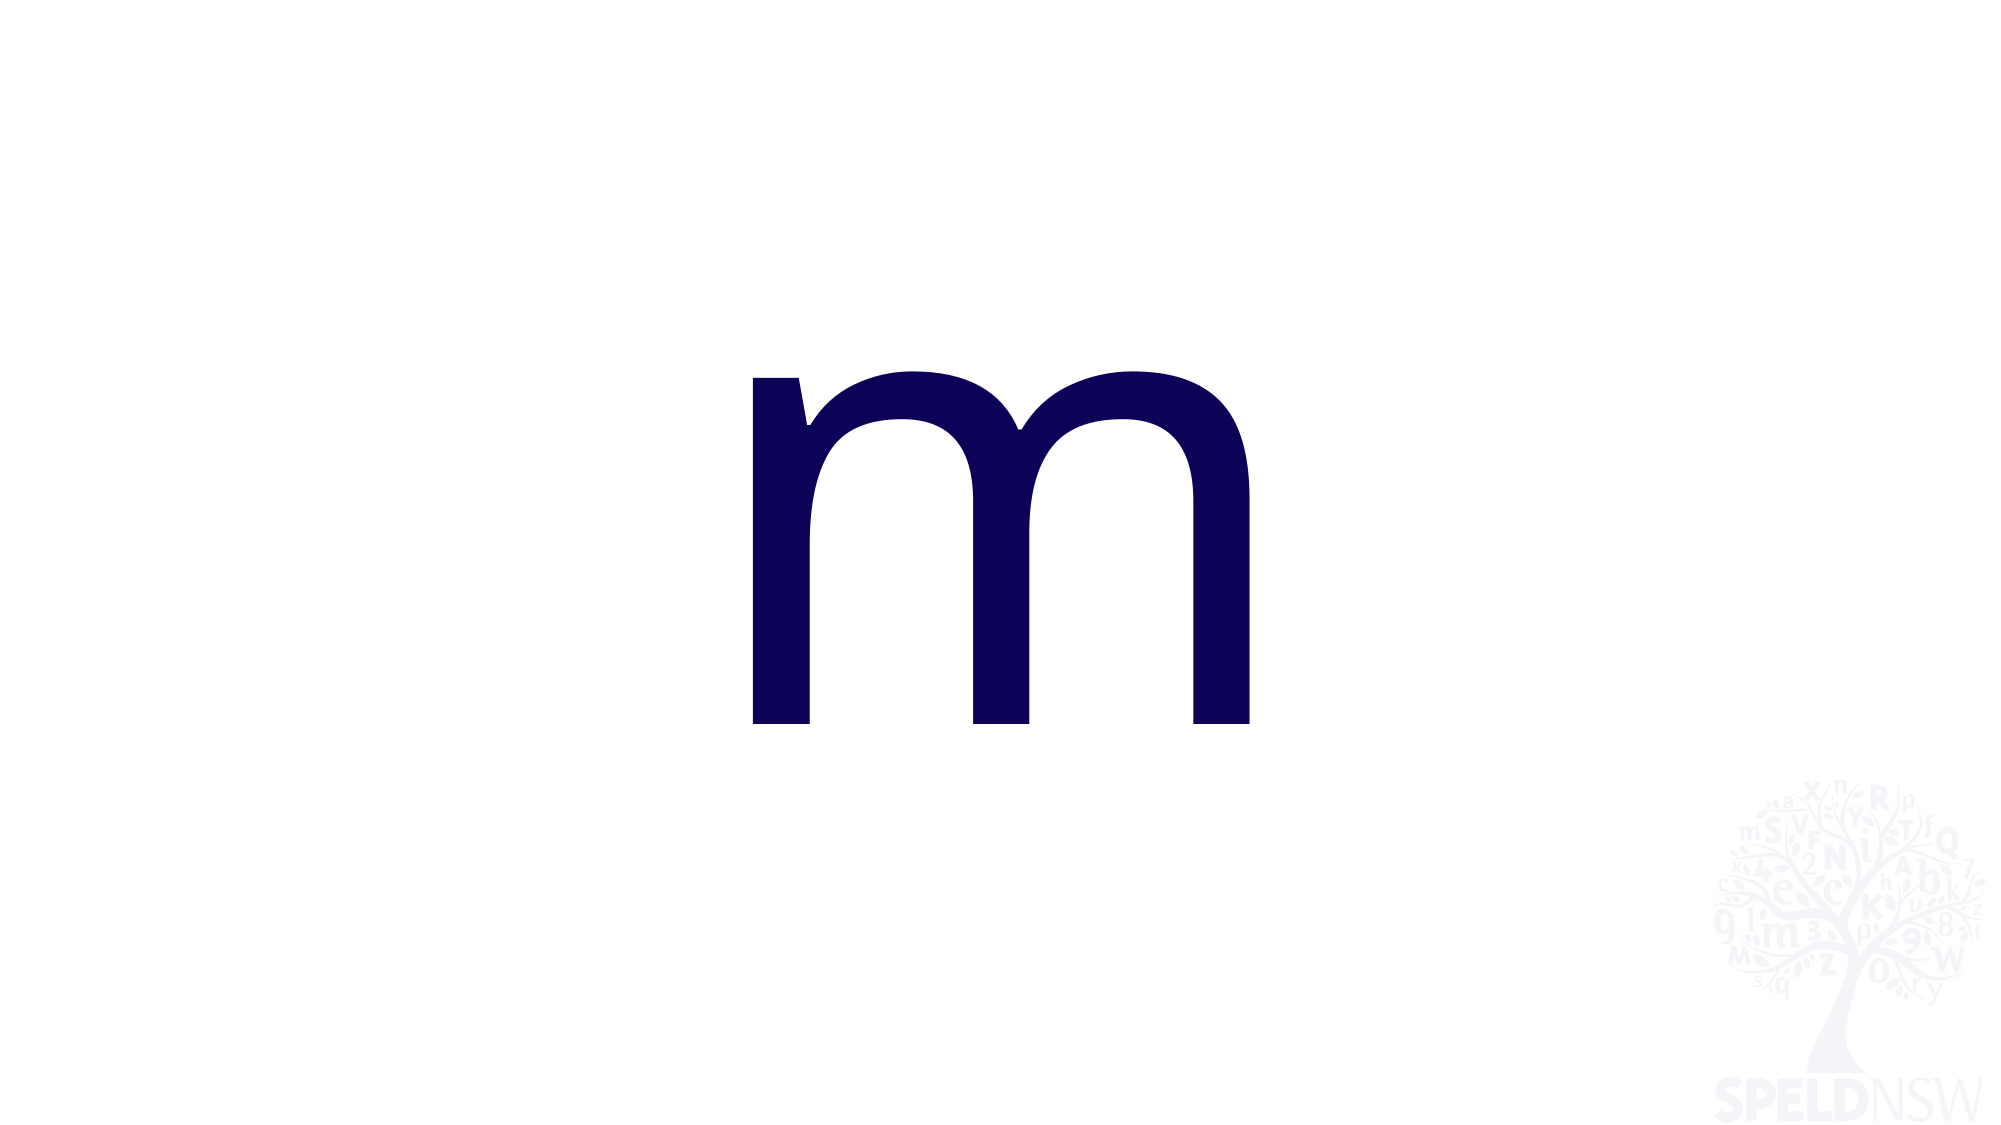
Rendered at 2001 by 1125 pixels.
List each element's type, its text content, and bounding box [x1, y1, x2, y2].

title m [249, 479, 1750, 872]
